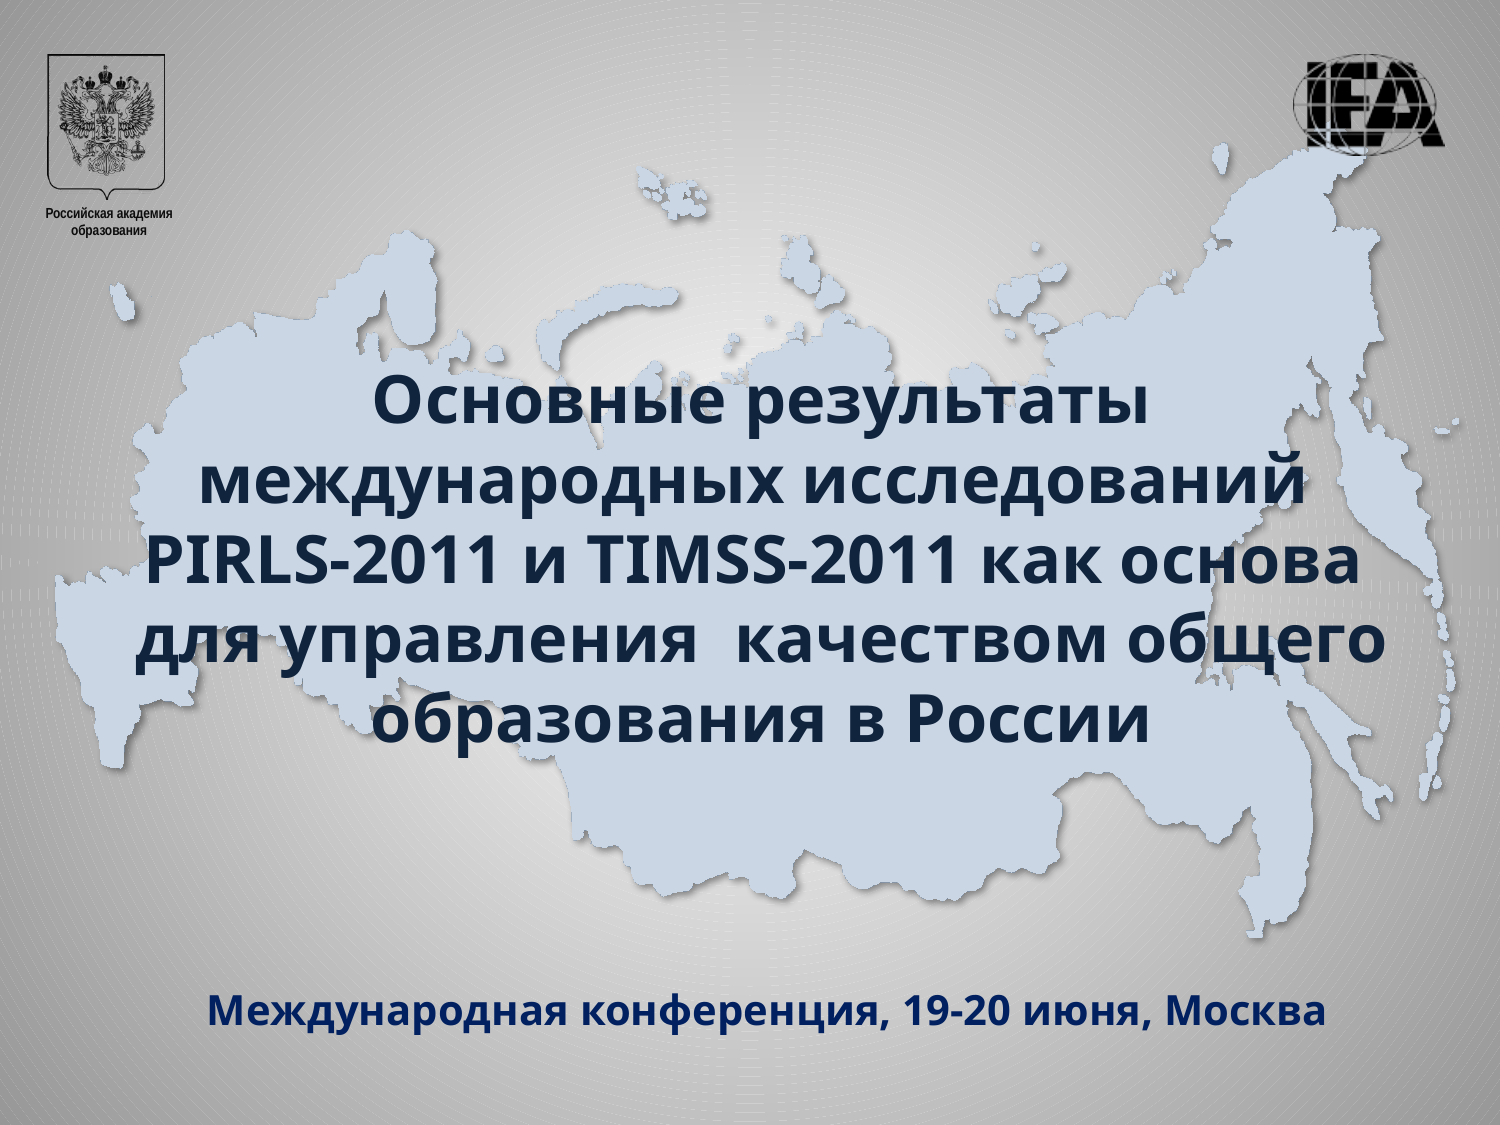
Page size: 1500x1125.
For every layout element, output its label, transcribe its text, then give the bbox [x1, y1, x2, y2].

text_box Международная конференция, 19-20 июня, Москва [112, 975, 1424, 1047]
title Основные результаты международных исследований PIRLS-2011 и TIMSS-2011 как основа для управления качеством общего образования в России [100, 313, 1424, 799]
